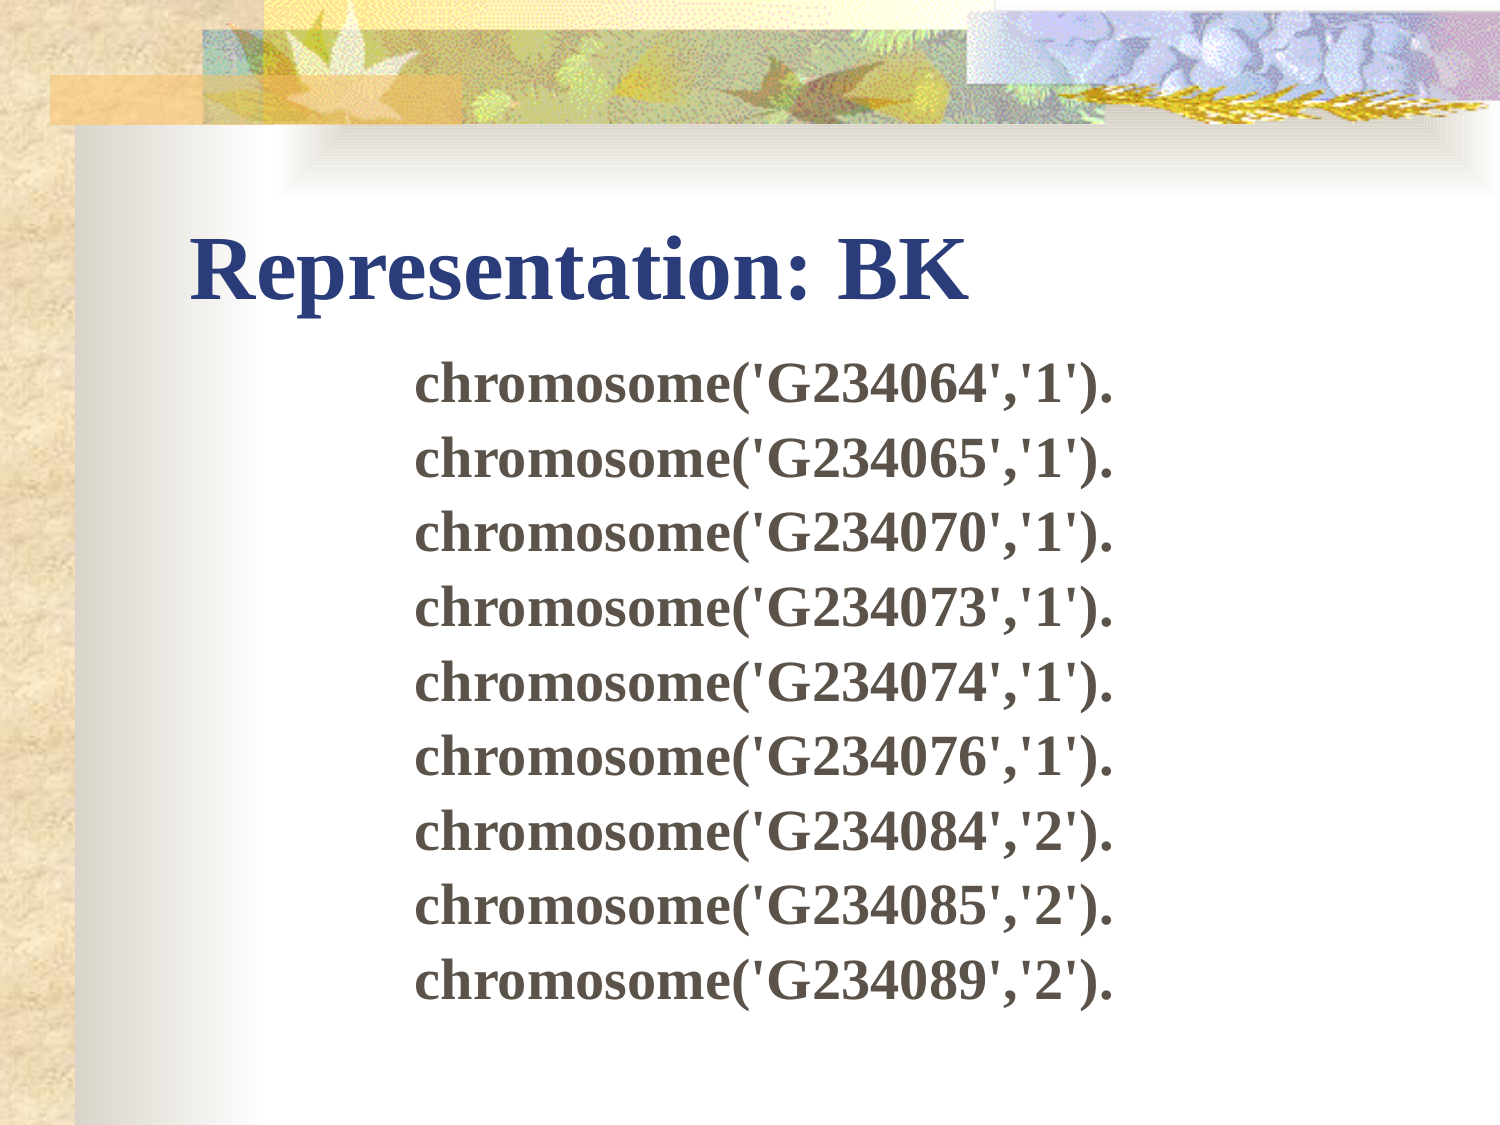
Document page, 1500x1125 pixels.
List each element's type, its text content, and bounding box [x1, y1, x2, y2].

list chromosome('G234064','1'). chromosome('G234065','1'). chromosome('G234070','1'). chromosome('G234073','1'). chromosome('G234074','1'). chromosome('G234076','1'). chromosome('G234084','2'). chromosome('G234085','2'). chromosome('G234089','2'). [174, 344, 1451, 1020]
title Representation: BK [174, 137, 1451, 326]
picture [0, 0, 1500, 1125]
